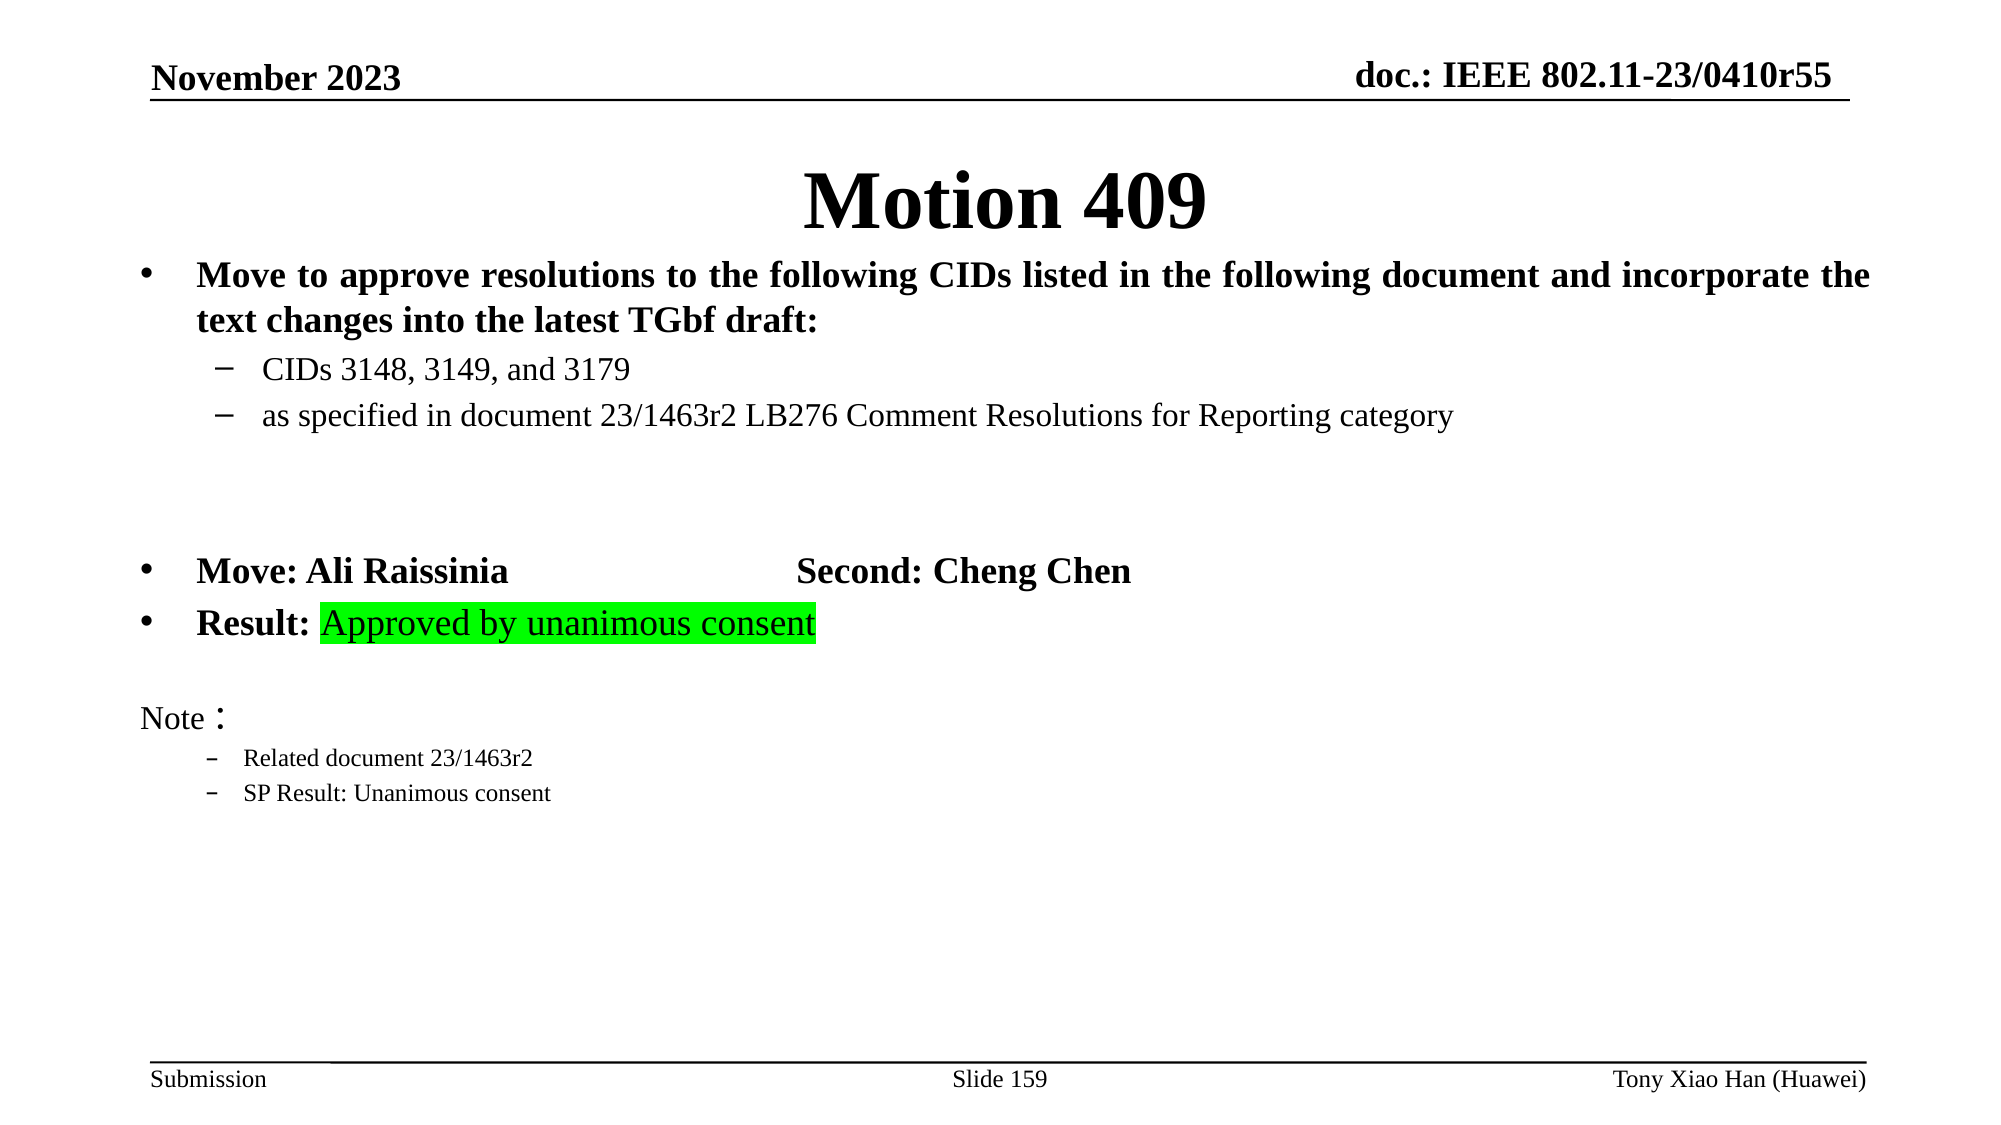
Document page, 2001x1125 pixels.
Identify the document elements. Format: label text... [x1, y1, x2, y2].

text_box Motion 409 [368, 137, 1644, 212]
text_box Move to approve resolutions to the following CIDs listed in the following document and incorporate the text changes into the latest TGbf draft: CIDs 3148, 3149, and 3179 as specified in document 23/1463r2 LB276 Comment Resolutions for Reporting category Move: Ali Raissinia Second: Cheng Chen Result: Approved by unanimous consent Note： Related document 23/1463r2 SP Result: Unanimous consent [125, 212, 1888, 900]
